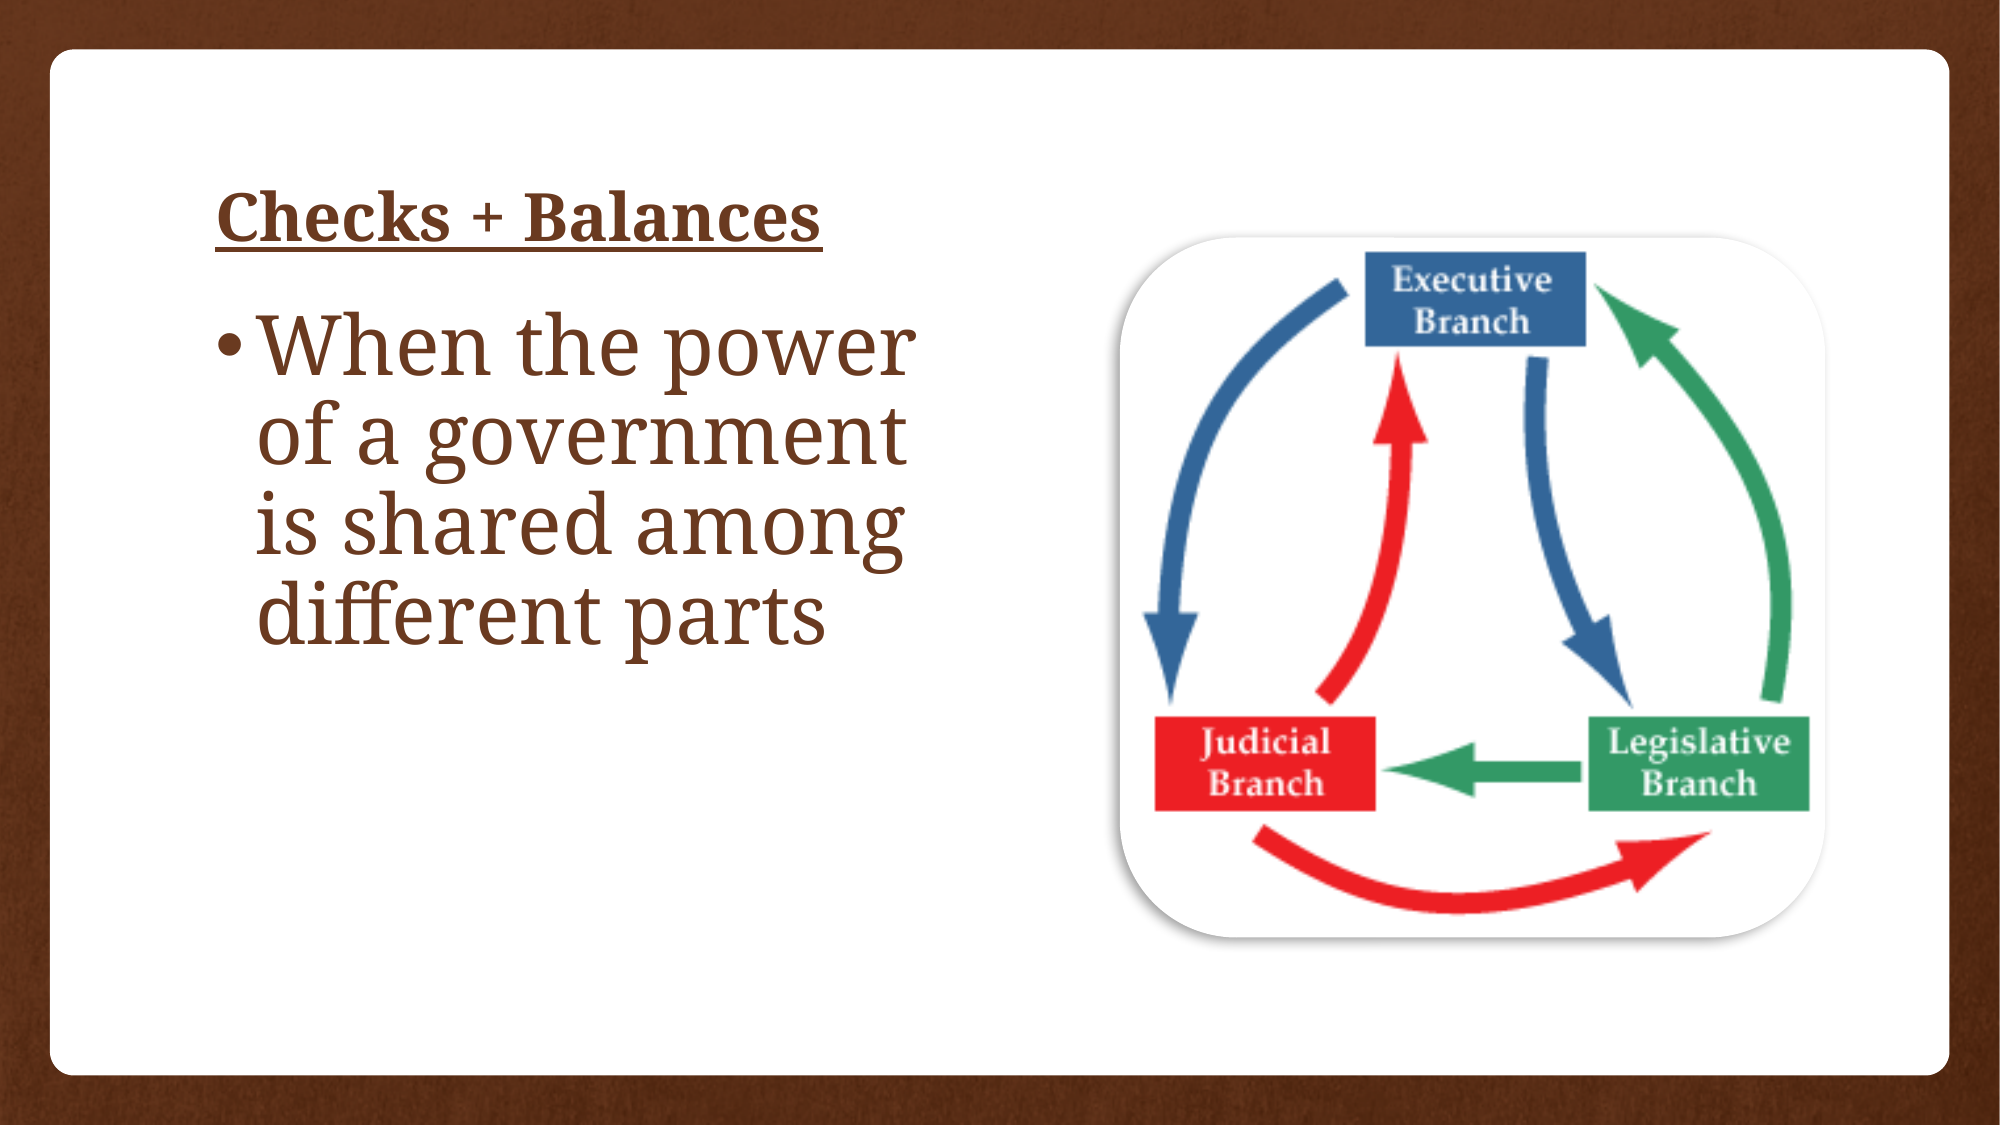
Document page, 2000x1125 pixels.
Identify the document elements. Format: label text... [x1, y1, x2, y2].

title Checks + Balances [199, 70, 1800, 263]
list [1119, 237, 1826, 938]
list When the power of a government is shared among different parts [199, 295, 984, 996]
